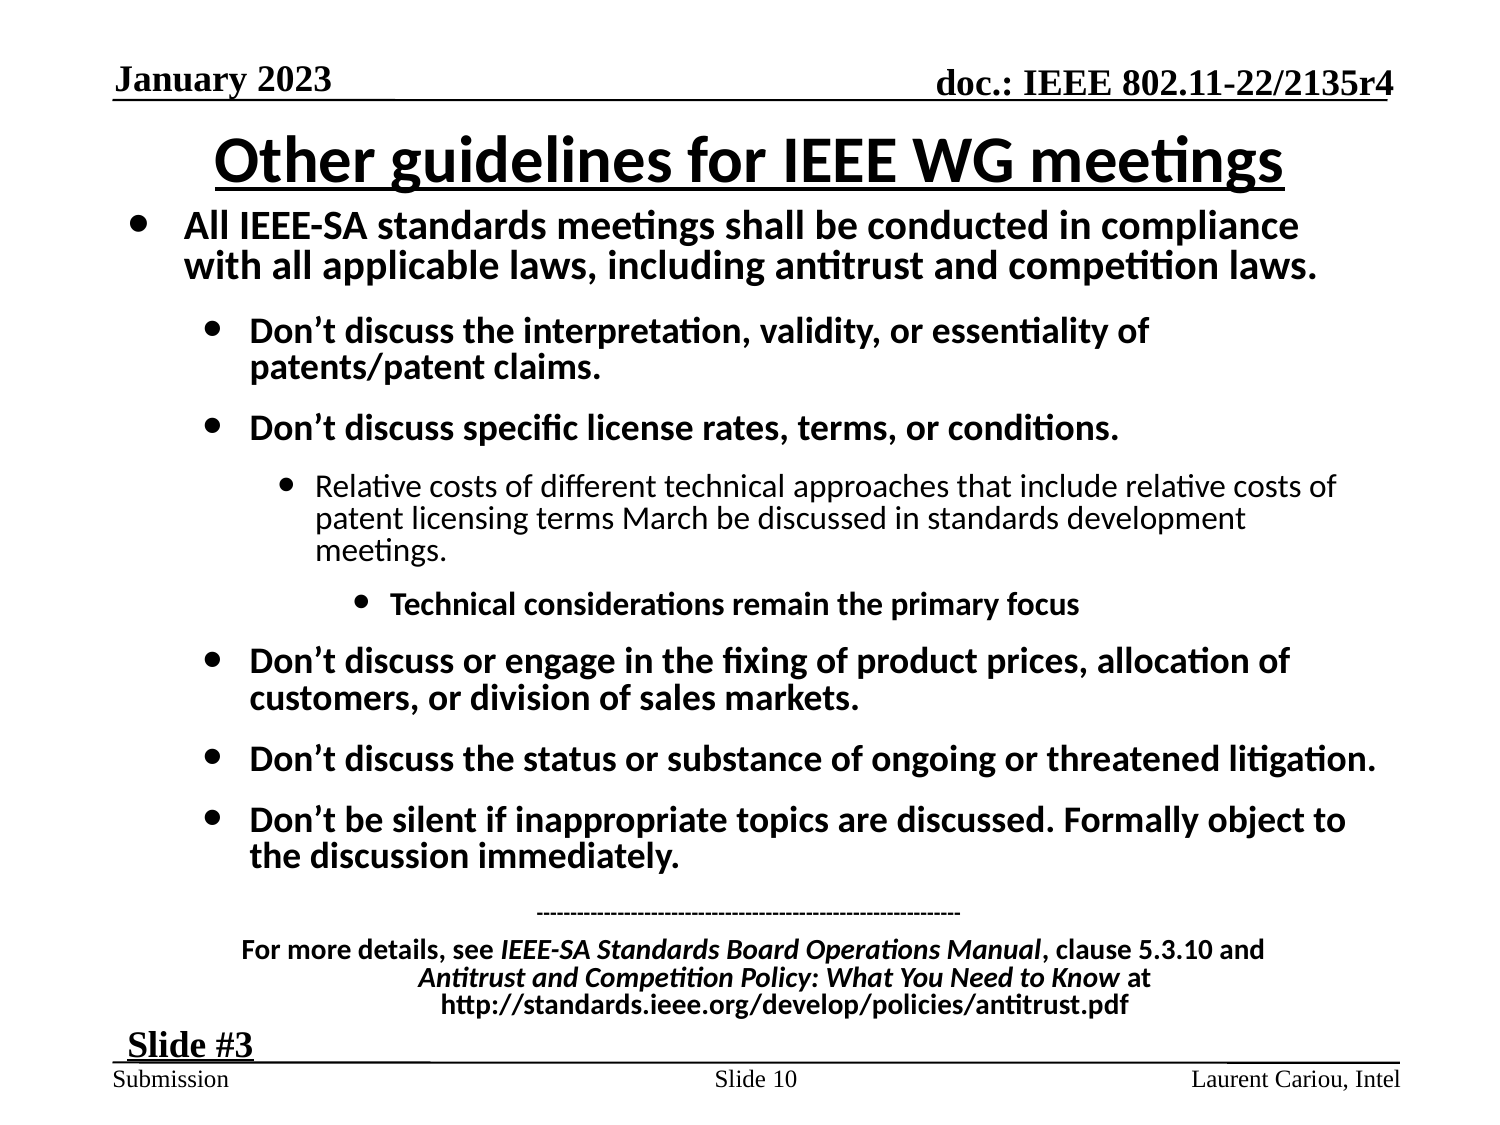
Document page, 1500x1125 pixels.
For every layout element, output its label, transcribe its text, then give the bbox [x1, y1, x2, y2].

slide_number Slide 10 [712, 1061, 800, 1123]
text_box Slide #3 [112, 1012, 269, 1073]
footer Laurent Cariou, Intel [878, 1061, 1402, 1093]
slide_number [114, 54, 493, 100]
title Other guidelines for IEEE WG meetings [112, 112, 1388, 199]
list All IEEE-SA standards meetings shall be conducted in compliance with all applicable laws, including antitrust and competition laws. Don’t discuss the interpretation, validity, or essentiality of patents/patent claims. Don’t discuss specific license rates, terms, or conditions. Relative costs of different technical approaches that include relative costs of patent licensing terms March be discussed in standards development meetings. Technical considerations remain the primary focus Don’t discuss or engage in the fixing of product prices, allocation of customers, or division of sales markets. Don’t discuss the status or substance of ongoing or threatened litigation. Don’t be silent if inappropriate topics are discussed. Formally object to the discussion immediately. --------------------------------------------------------------- For more details, see IEEE-SA Standards Board Operations Manual, clause 5.3.10 and Antitrust and Competition Policy: What You Need to Know at http://standards.ieee.org/develop/policies/antitrust.pdf [112, 199, 1402, 1063]
